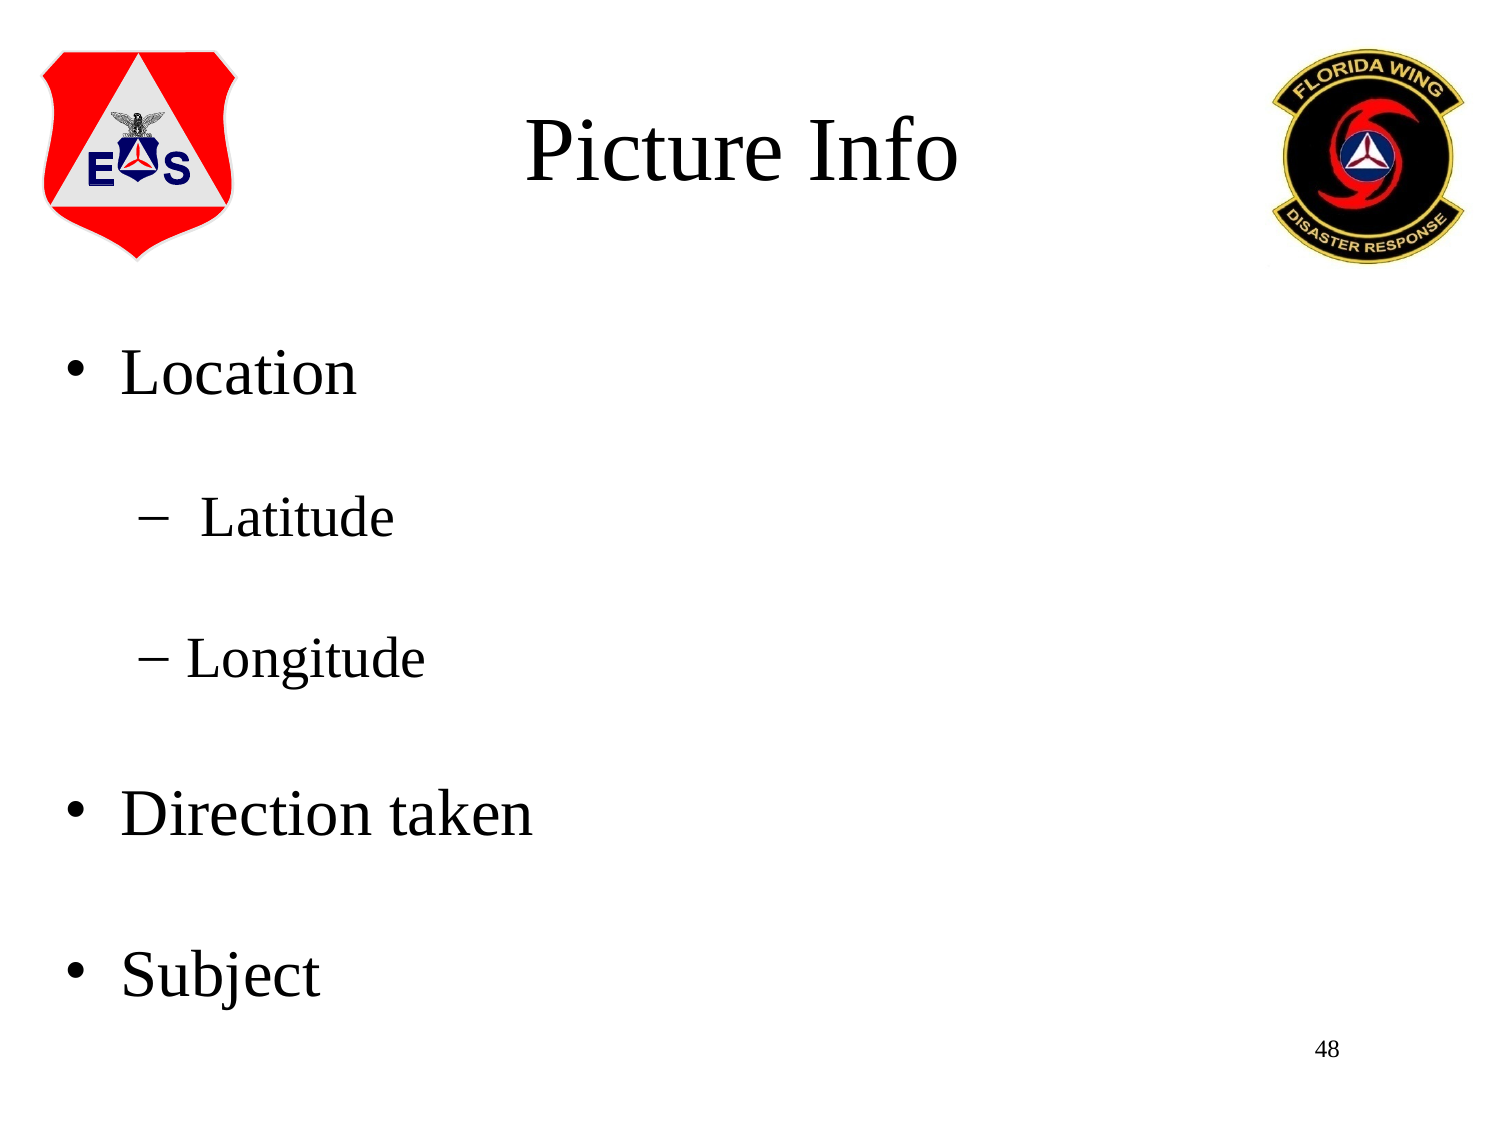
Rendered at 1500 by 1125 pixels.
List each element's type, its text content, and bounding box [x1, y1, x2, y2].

text_box Location Latitude Longitude Direction taken Subject [50, 256, 1500, 1098]
picture [1254, 38, 1493, 256]
text_box Picture Info [198, 81, 1287, 207]
